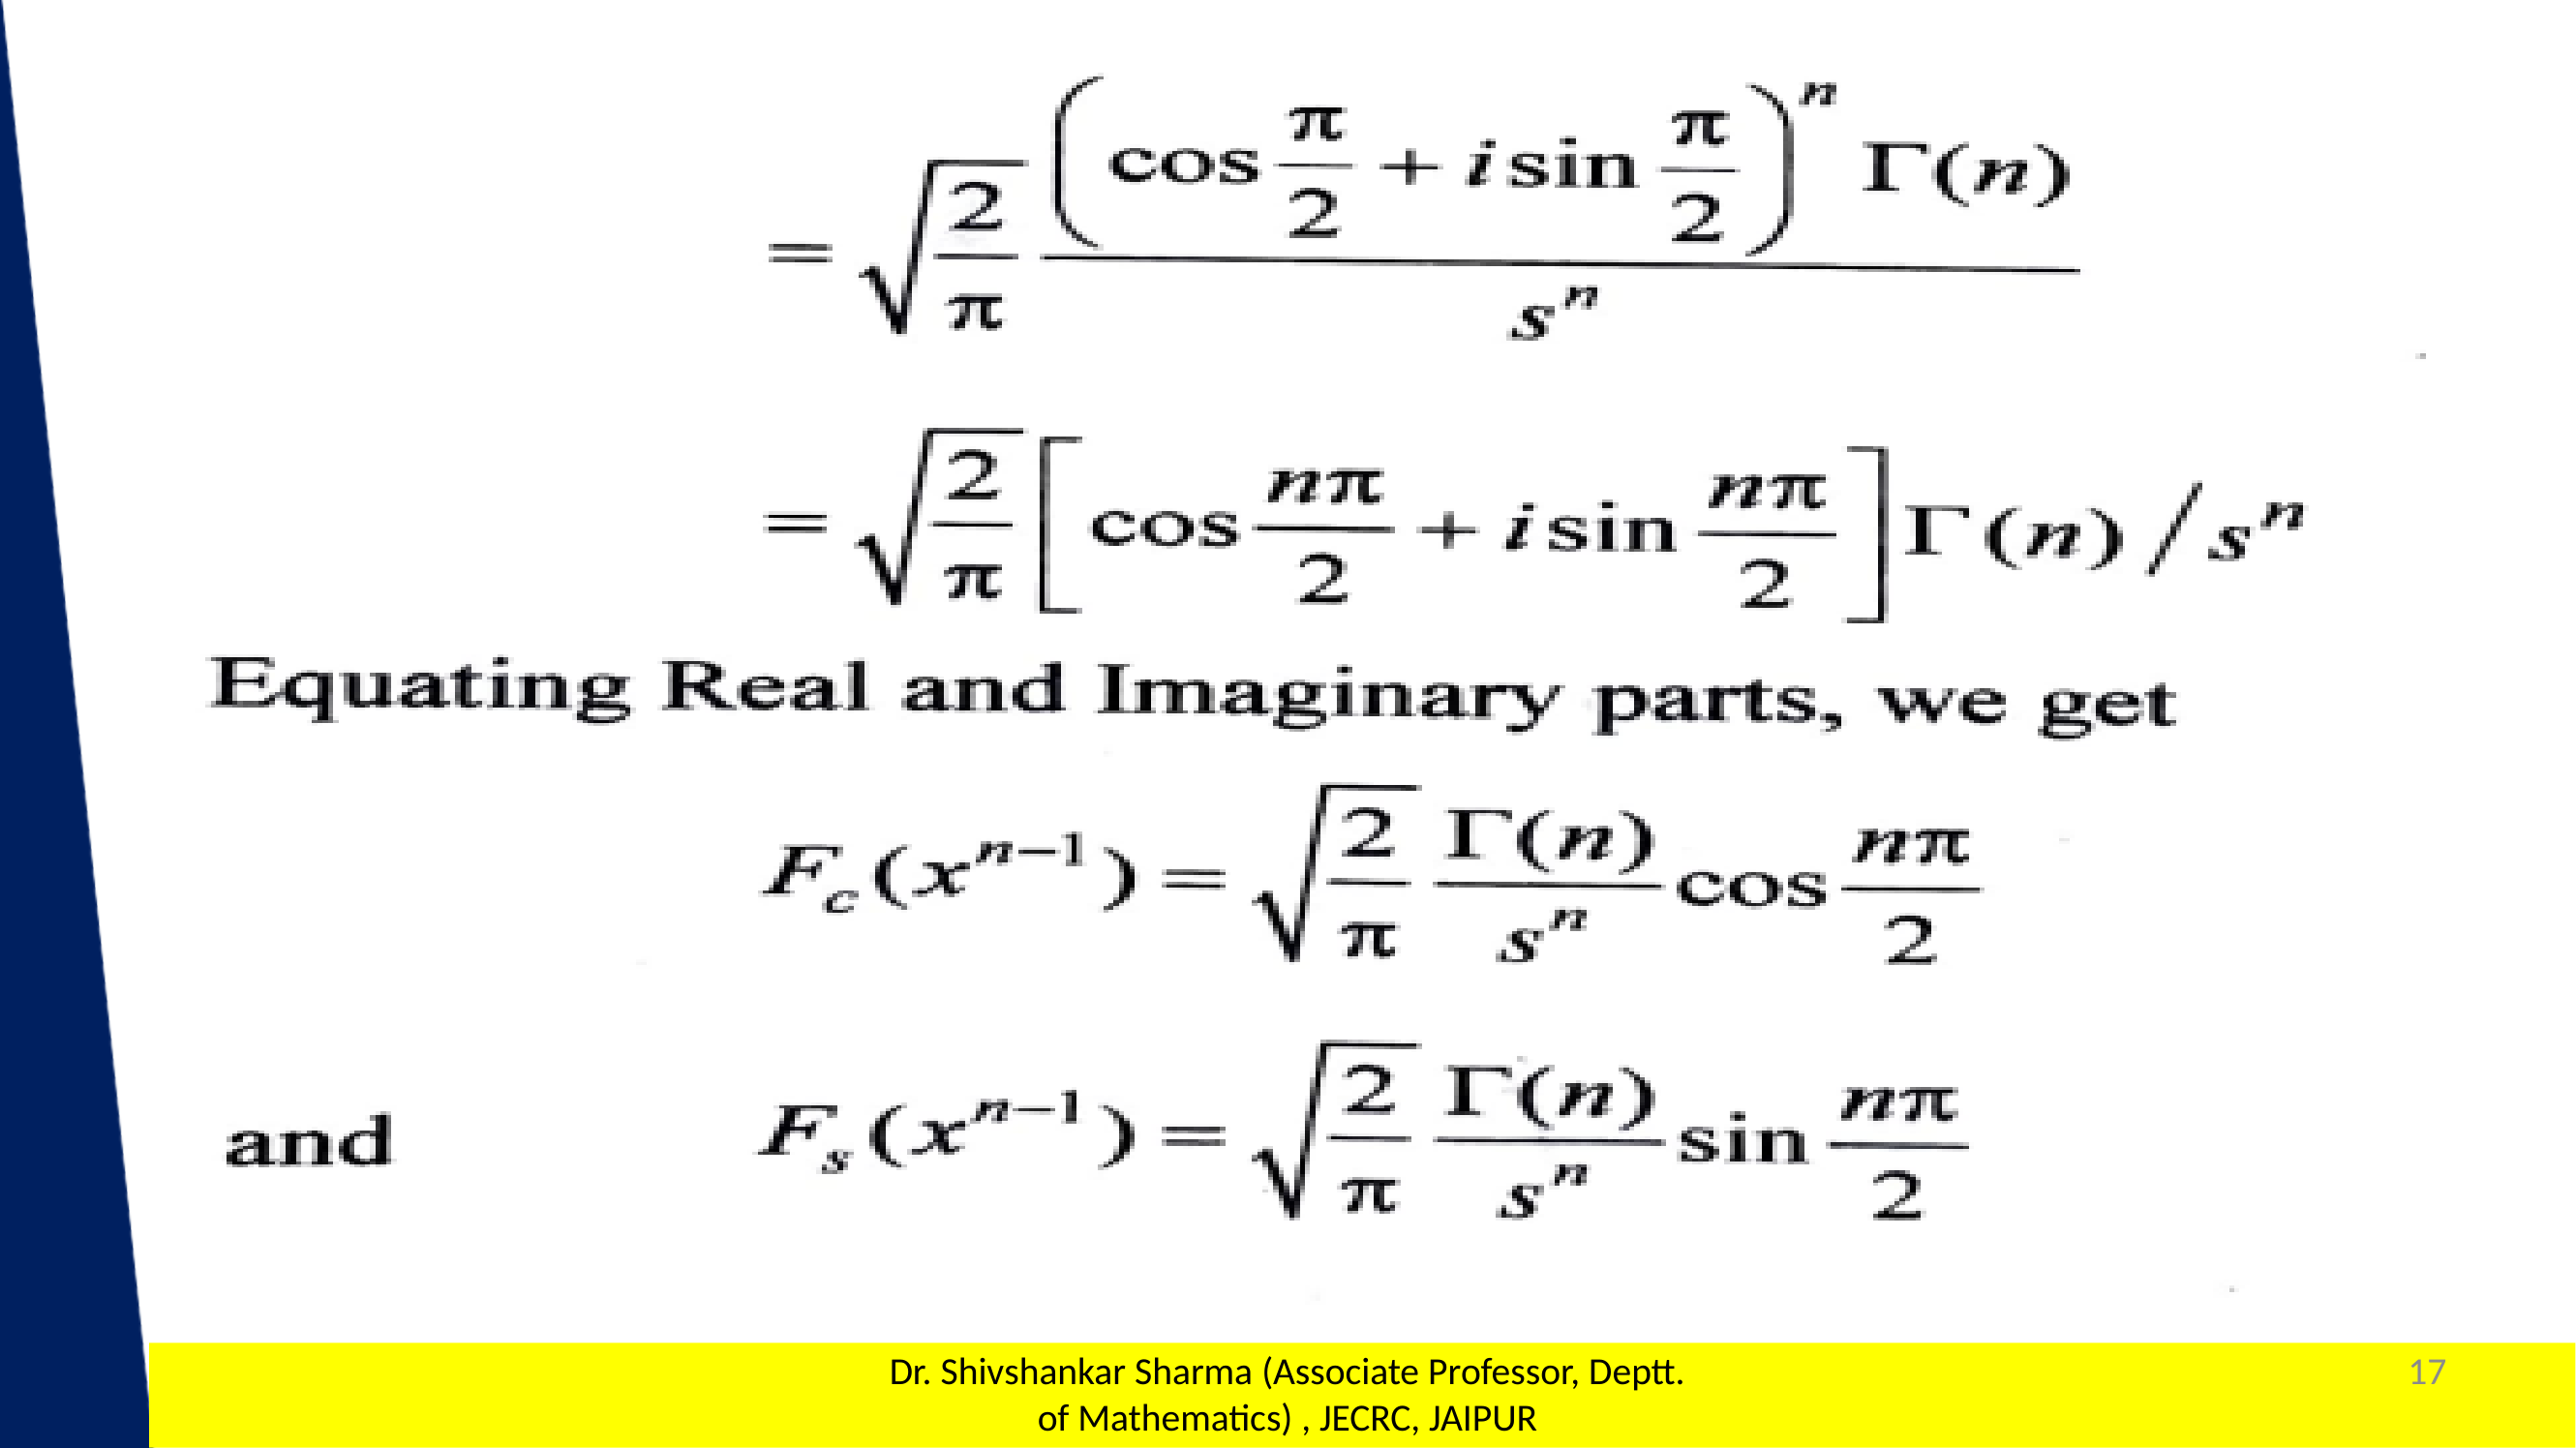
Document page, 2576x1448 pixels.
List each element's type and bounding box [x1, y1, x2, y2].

picture [173, 45, 2426, 1306]
text_box [0, 0, 2576, 1448]
